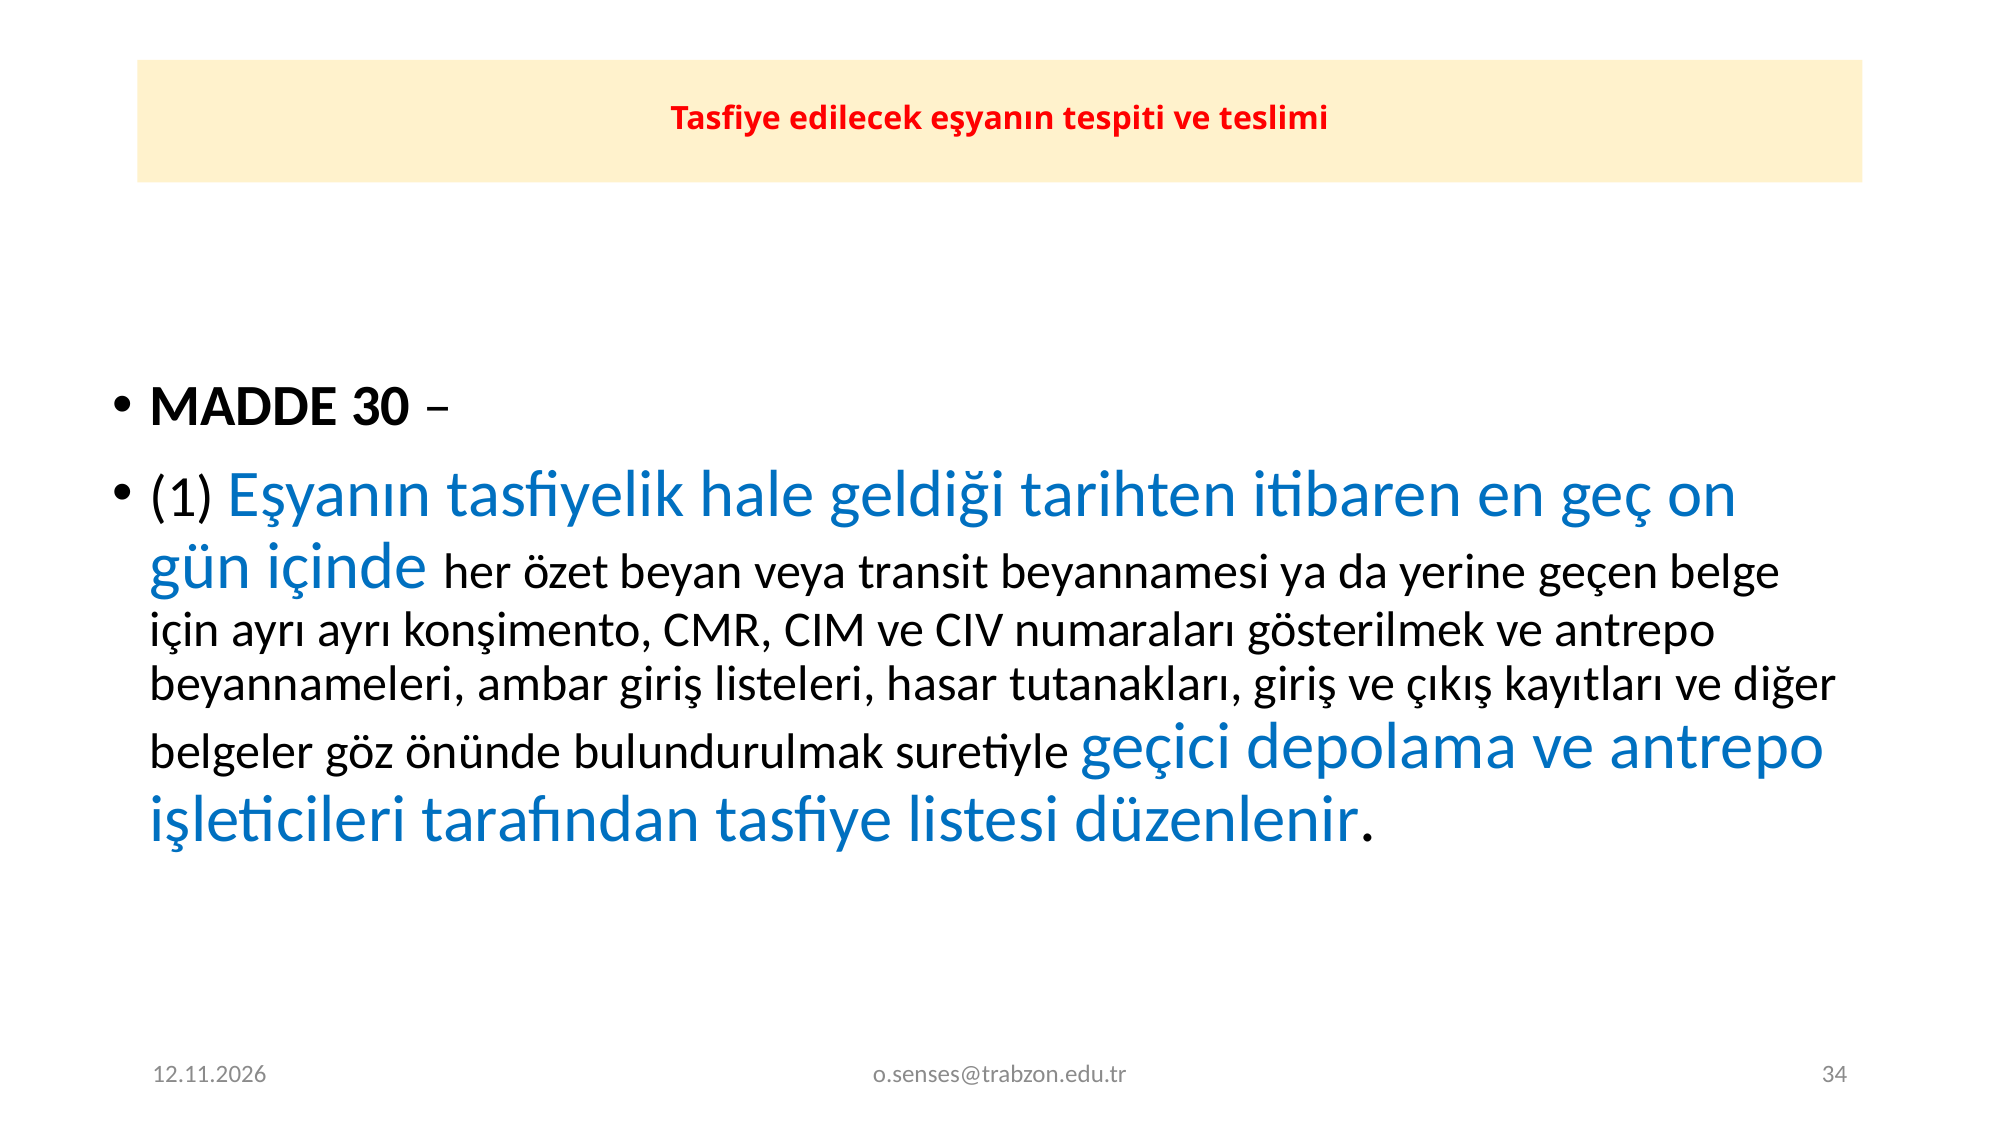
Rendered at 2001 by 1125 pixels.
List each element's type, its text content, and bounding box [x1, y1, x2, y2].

title Tasfiye edilecek eşyanın tespiti ve teslimi [137, 59, 1863, 183]
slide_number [137, 1042, 588, 1103]
footer o.senses@trabzon.edu.tr [662, 1042, 1338, 1103]
list MADDE 30 – (1) Eşyanın tasfiyelik hale geldiği tarihten itibaren en geç on gün içinde her özet beyan veya transit beyannamesi ya da yerine geçen belge için ayrı ayrı konşimento, CMR, CIM ve CIV numaraları gösterilmek ve antrepo beyannameleri, ambar giriş listeleri, hasar tutanakları, giriş ve çıkış kayıtları ve diğer belgeler göz önünde bulundurulmak suretiyle geçici depolama ve antrepo işleticileri tarafından tasfiye listesi düzenlenir. [97, 277, 1863, 1043]
slide_number 34 [1412, 1042, 1863, 1103]
